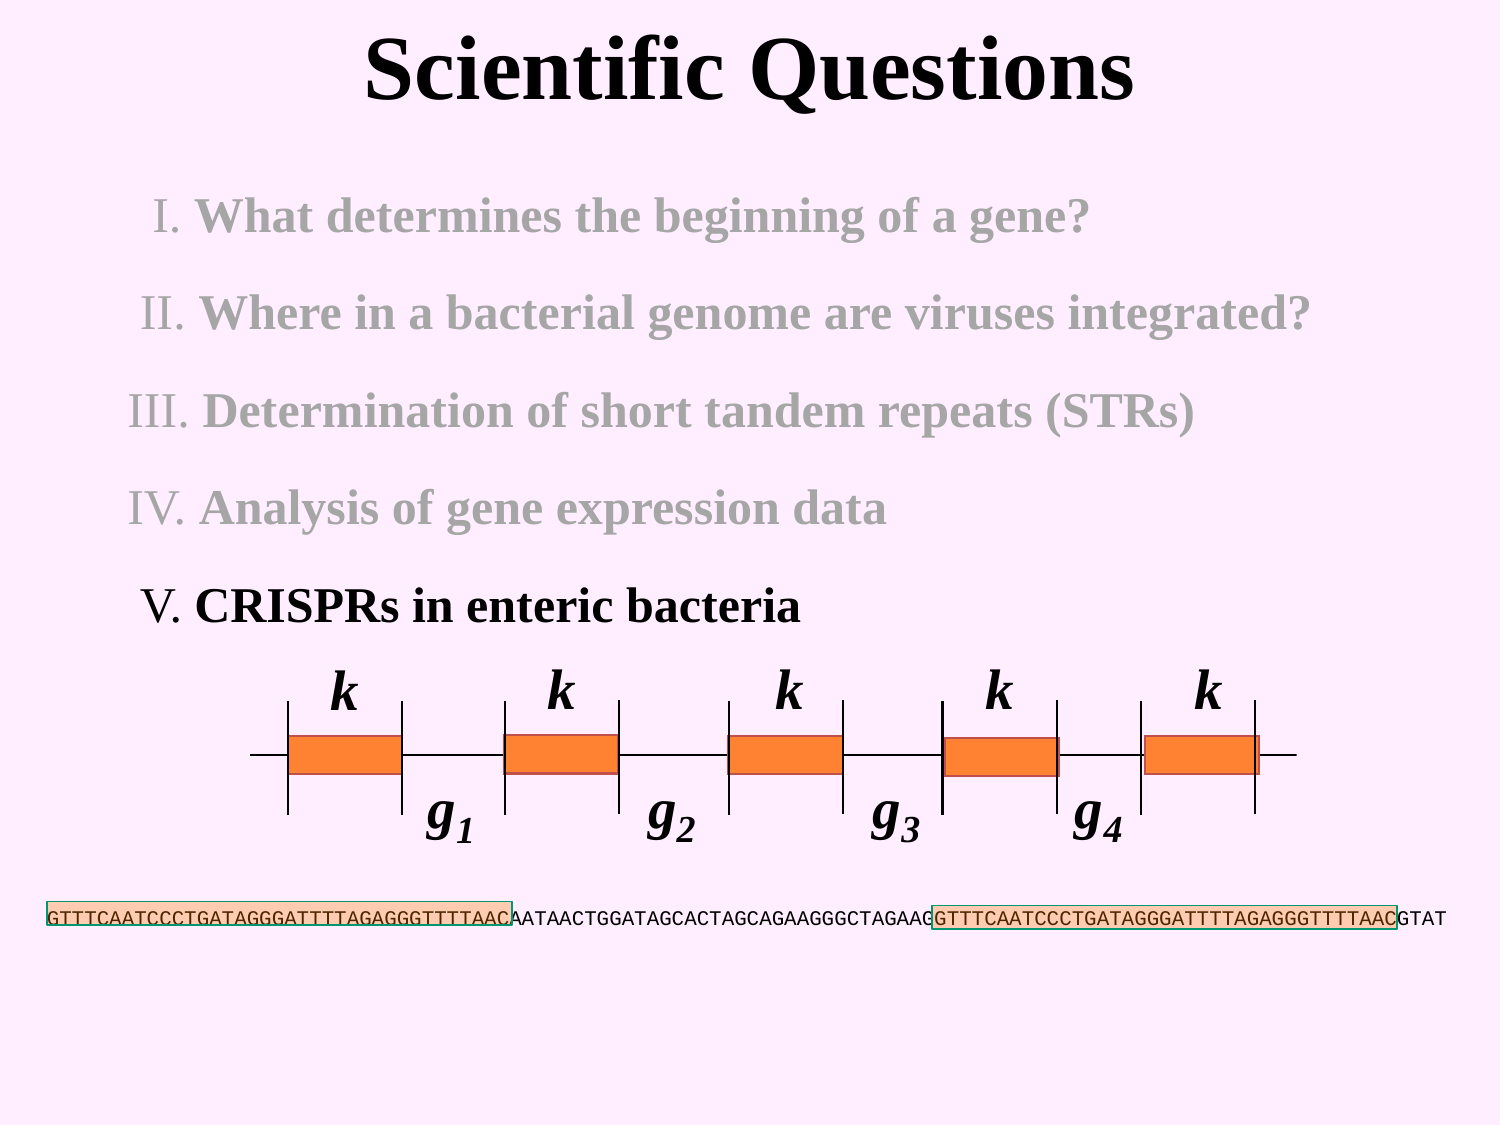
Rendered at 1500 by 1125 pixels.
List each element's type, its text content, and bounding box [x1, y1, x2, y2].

text_box [930, 903, 1399, 931]
picture [249, 637, 1297, 877]
text_box I. What determines the beginning of a gene? II. Where in a bacterial genome are viruses integrated? III. Determination of short tandem repeats (STRs) IV. Analysis of gene expression data V. CRISPRs in enteric bacteria [99, 174, 1425, 738]
text_box [45, 899, 514, 927]
text_box Scientific Questions [87, 0, 1413, 125]
text_box GTTTCAATCCCTGATAGGGATTTTAGAGGGTTTTAACAATAACTGGATAGCACTAGCAGAAGGGCTAGAAGGTTTCAATCCCTGATAGGGATTTTAGAGGGTTTTAACGTAT [32, 897, 1470, 938]
